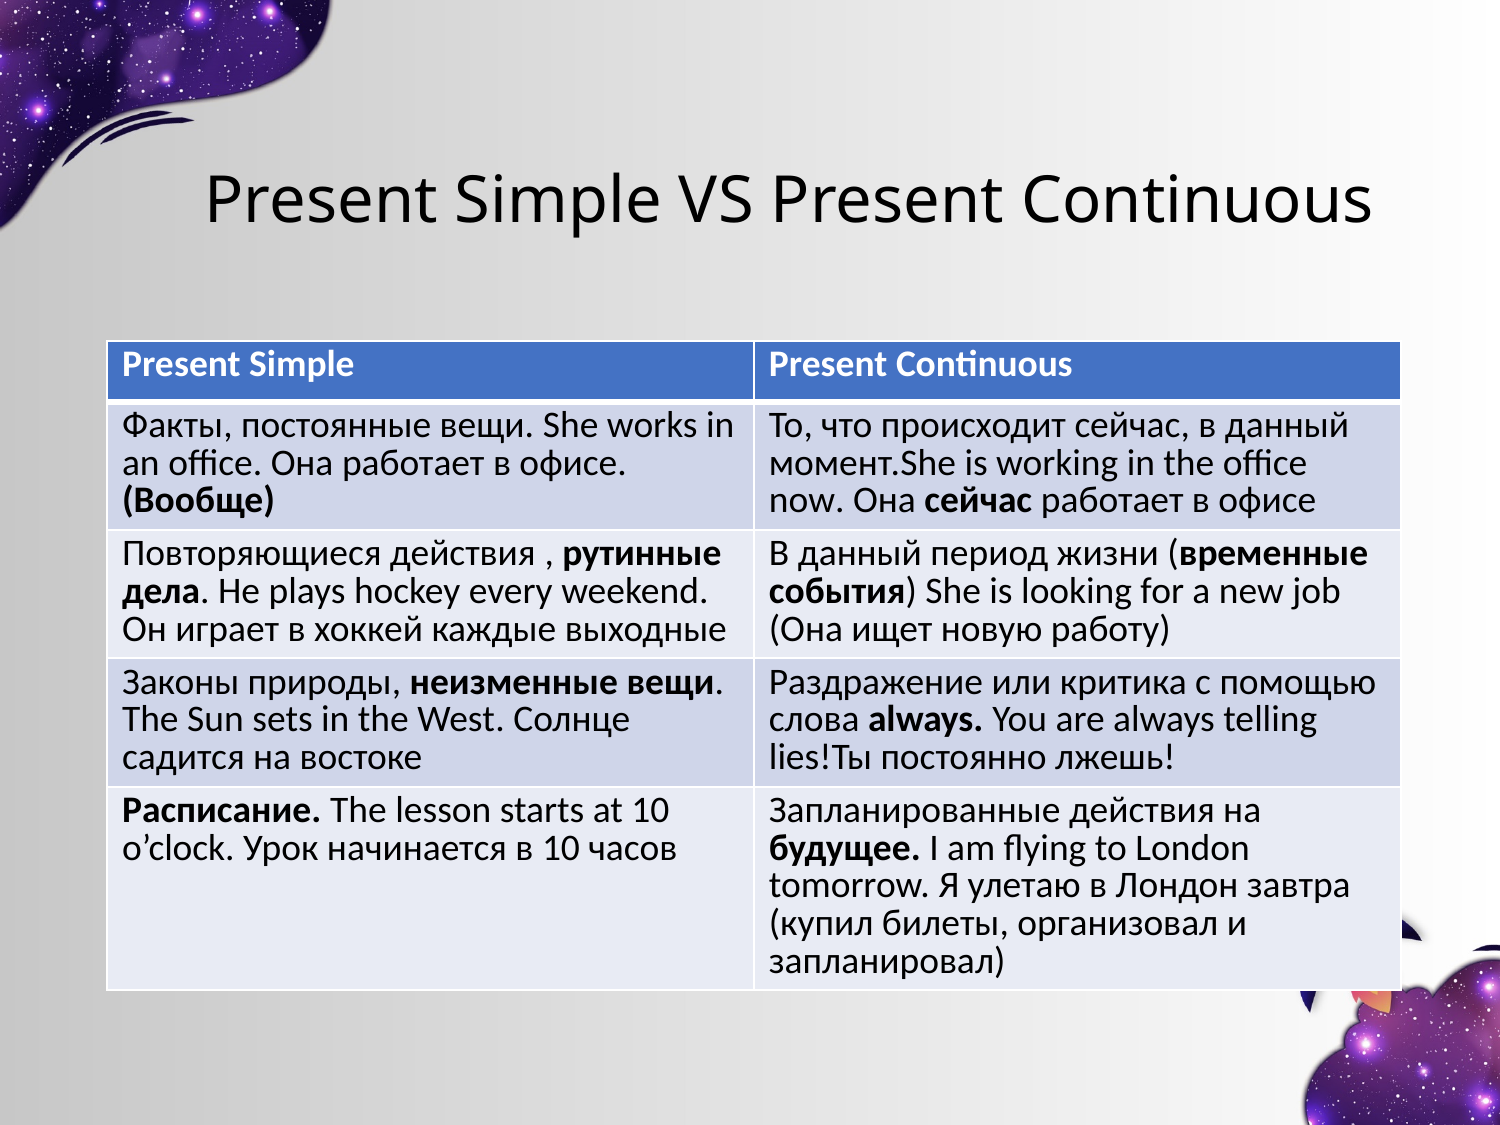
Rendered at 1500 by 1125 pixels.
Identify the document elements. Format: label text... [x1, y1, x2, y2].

table_cell Законы природы, неизменные вещи. The Sun sets in the West. Солнце садится на востоке [108, 659, 753, 786]
title Present Simple VS Present Continuous [104, 125, 1397, 278]
picture [0, 0, 1500, 1125]
table_cell Повторяющиеся действия , рутинные дела. He plays hockey every weekend. Он играет в хоккей каждые выходные [108, 531, 753, 657]
table_cell Раздражение или критика с помощью слова always. You are always telling lies!Ты постоянно лжешь! [755, 659, 1400, 786]
table_cell Запланированные действия на будущее. I am flying to London tomorrow. Я улетаю в Лондон завтра (купил билеты, организовал и запланировал) [755, 788, 1400, 989]
table_header Present Continuous [755, 342, 1400, 399]
table_cell Расписание. The lesson starts at 10 o’clock. Урок начинается в 10 часов [108, 788, 753, 989]
table_cell В данный период жизни (временные события) She is looking for a new job (Она ищет новую работу) [755, 531, 1400, 657]
table_cell Факты, постоянные вещи. She works in an office. Она работает в офисе. (Вообще) [108, 405, 753, 529]
table_cell То, что происходит сейчас, в данный момент.She is working in the office now. Она сейчас работает в офисе [755, 405, 1400, 529]
table_header Present Simple [108, 342, 753, 399]
